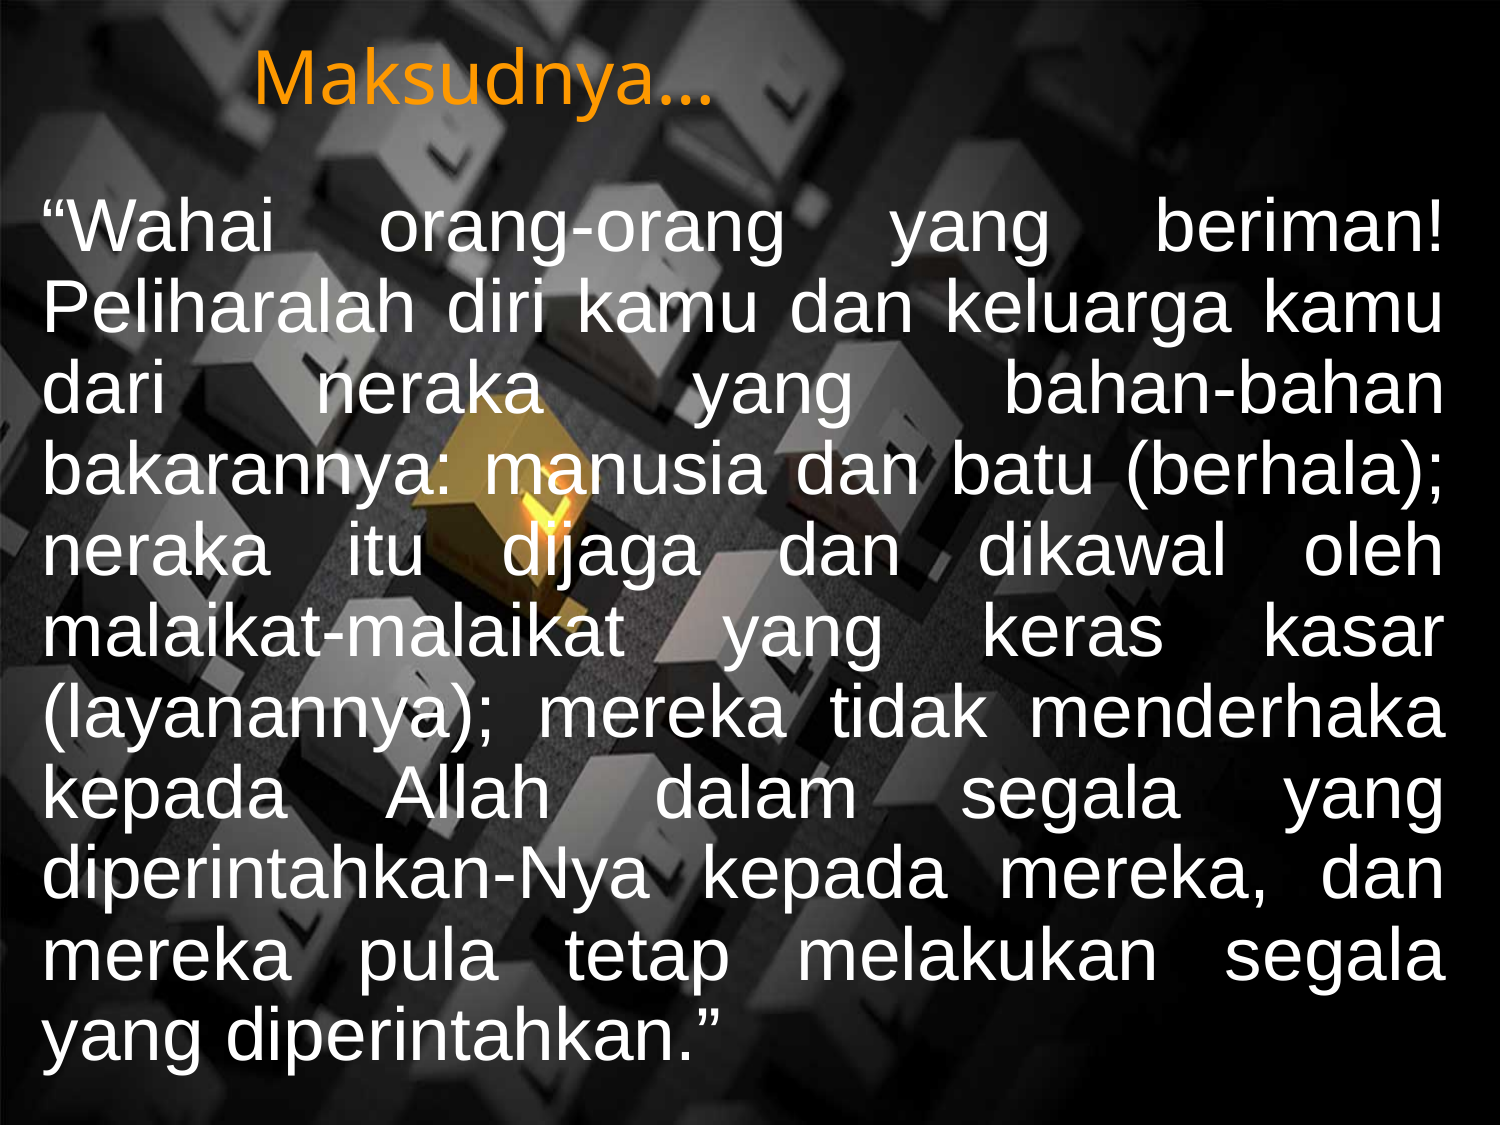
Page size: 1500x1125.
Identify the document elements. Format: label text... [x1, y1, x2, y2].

text_box Maksudnya… [236, 32, 1377, 179]
text_box [179, 18, 1320, 164]
picture [0, 0, 1500, 1125]
text_box “Wahai orang-orang yang beriman! Peliharalah diri kamu dan keluarga kamu dari neraka yang bahan-bahan bakarannya: manusia dan batu (berhala); neraka itu dijaga dan dikawal oleh malaikat-malaikat yang keras kasar (layanannya); mereka tidak menderhaka kepada Allah dalam segala yang diperintahkan-Nya kepada mereka, dan mereka pula tetap melakukan segala yang diperintahkan.” [26, 179, 1462, 1065]
